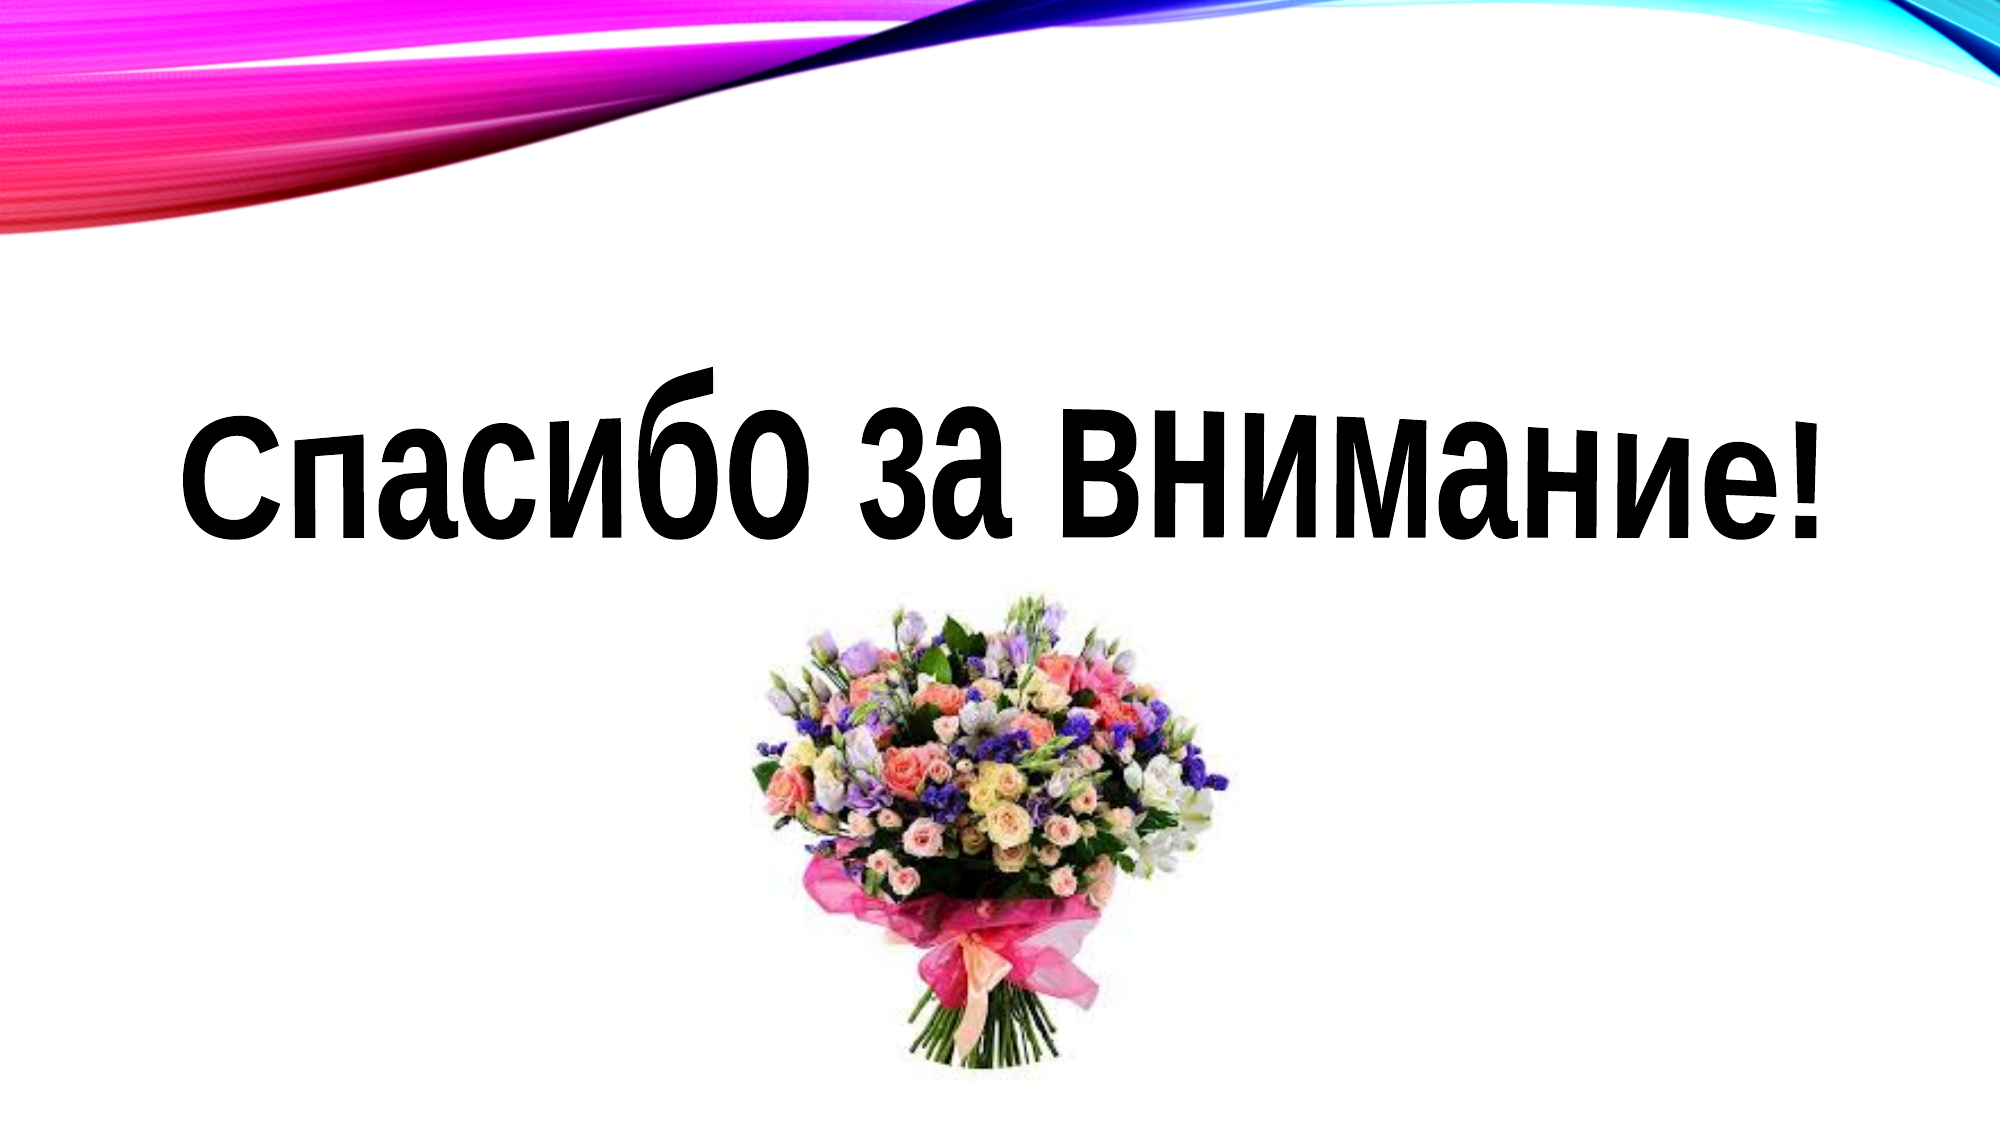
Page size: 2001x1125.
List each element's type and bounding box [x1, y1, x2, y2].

picture [1890, 0, 2000, 75]
picture [733, 574, 1242, 1083]
picture [1910, 0, 2000, 45]
picture [0, 0, 2000, 237]
